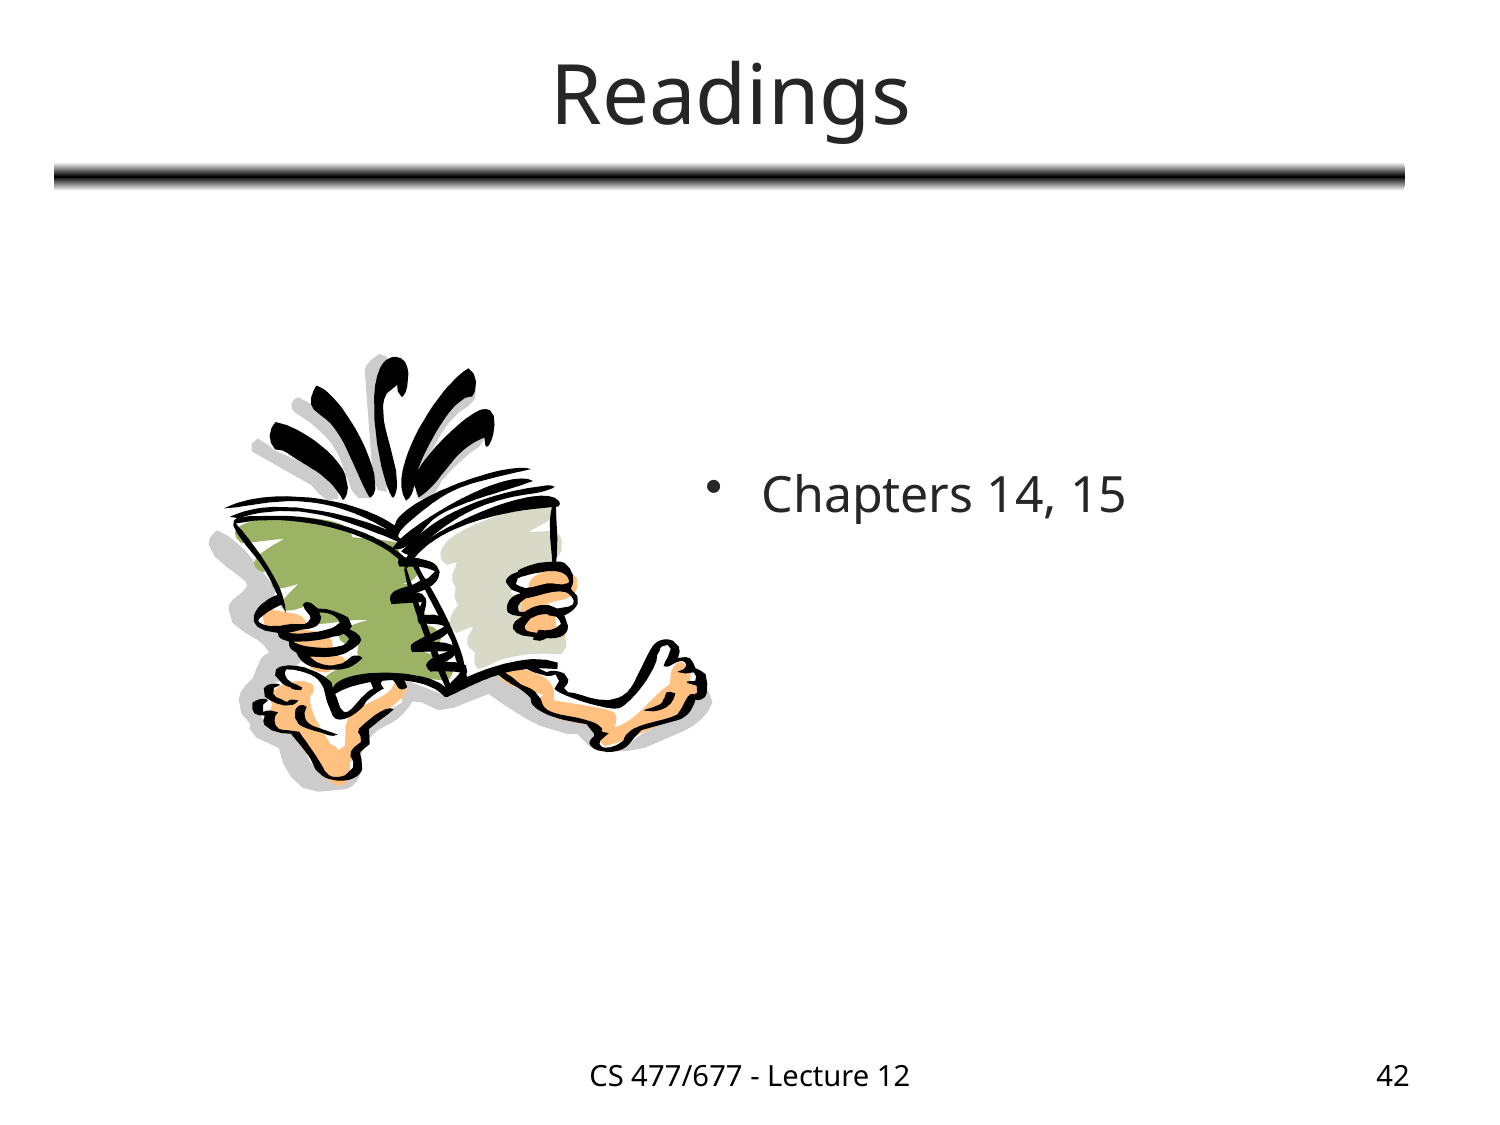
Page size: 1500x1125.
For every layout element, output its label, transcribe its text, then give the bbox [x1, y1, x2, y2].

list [208, 351, 717, 796]
slide_number 42 [1074, 1049, 1426, 1103]
title Readings [55, 16, 1407, 166]
list Chapters 14, 15 [722, 455, 1402, 791]
footer CS 477/677 - Lecture 12 [512, 1049, 988, 1103]
